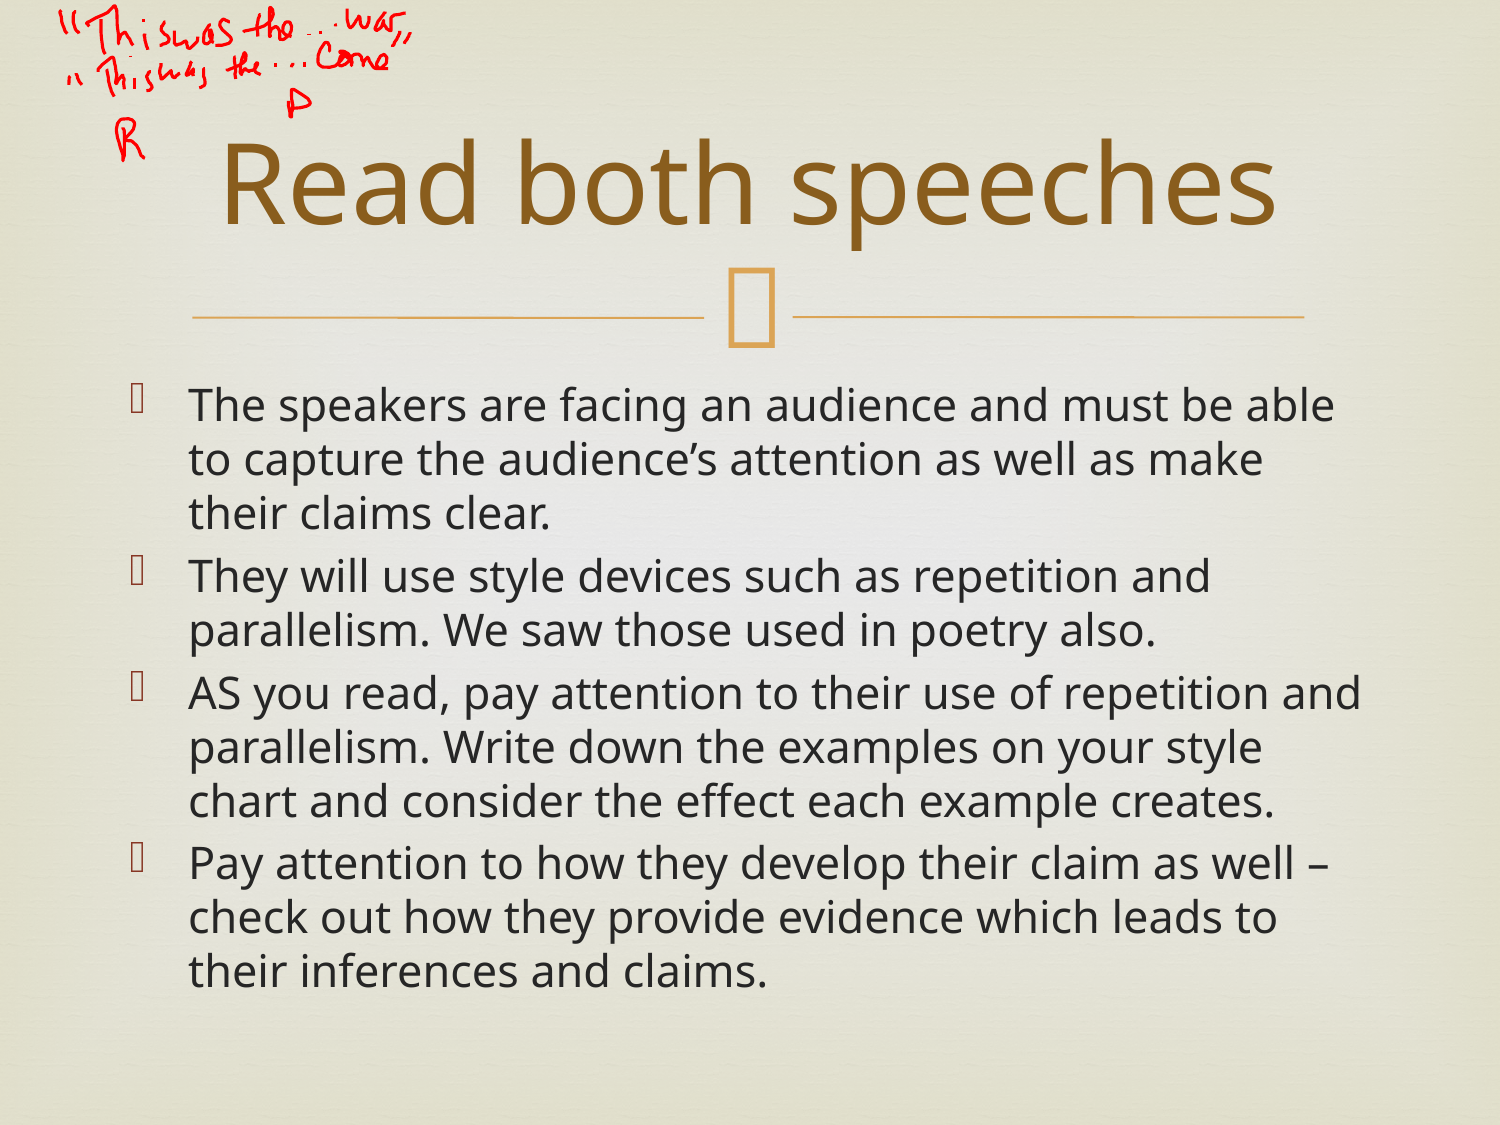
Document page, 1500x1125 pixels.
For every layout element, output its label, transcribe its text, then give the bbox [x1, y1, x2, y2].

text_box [346, 8, 407, 32]
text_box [317, 36, 411, 70]
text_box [59, 5, 338, 55]
text_box [115, 117, 146, 162]
text_box [287, 101, 312, 119]
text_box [68, 65, 306, 98]
list The speakers are facing an audience and must be able to capture the audience’s attention as well as make their claims clear. They will use style devices such as repetition and parallelism. We saw those used in poetry also. AS you read, pay attention to their use of repetition and parallelism. Write down the examples on your style chart and consider the effect each example creates. Pay attention to how they develop their claim as well – check out how they provide evidence which leads to their inferences and claims. [114, 368, 1386, 1005]
title Read both speeches [112, 93, 1386, 267]
